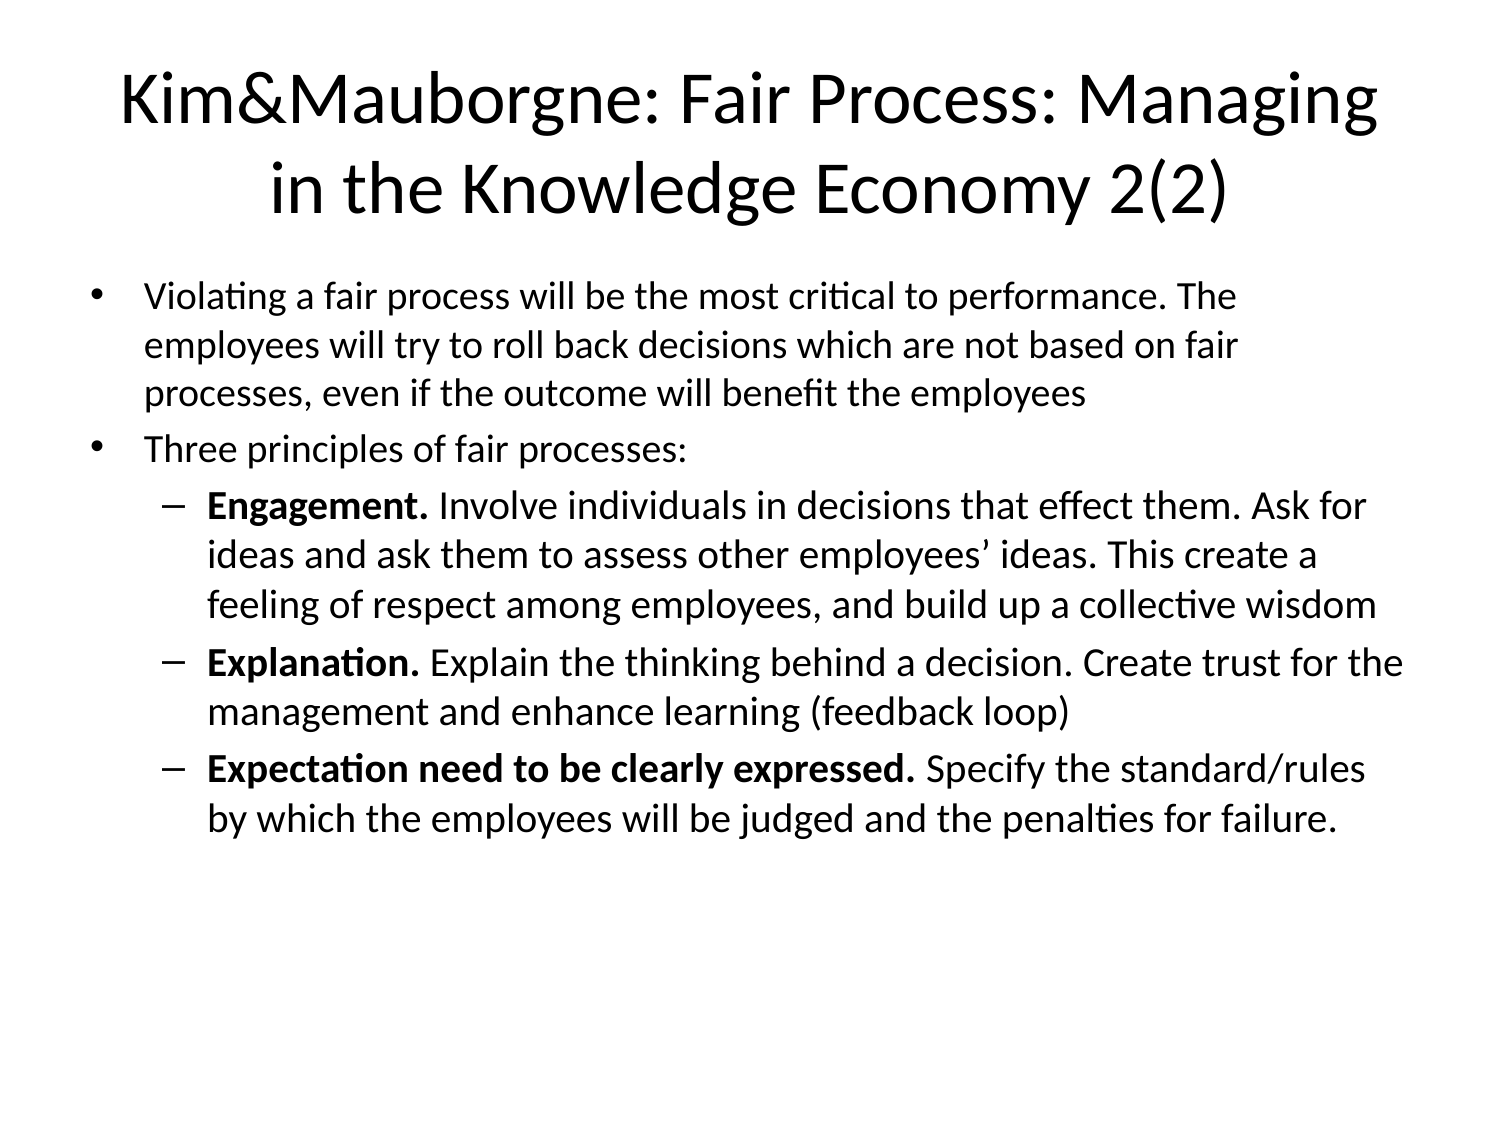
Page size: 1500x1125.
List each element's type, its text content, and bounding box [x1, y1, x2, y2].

list Violating a fair process will be the most critical to performance. The employees will try to roll back decisions which are not based on fair processes, even if the outcome will benefit the employees Three principles of fair processes: Engagement. Involve individuals in decisions that effect them. Ask for ideas and ask them to assess other employees’ ideas. This create a feeling of respect among employees, and build up a collective wisdom Explanation. Explain the thinking behind a decision. Create trust for the management and enhance learning (feedback loop) Expectation need to be clearly expressed. Specify the standard/rules by which the employees will be judged and the penalties for failure. [75, 262, 1425, 894]
title Kim&Mauborgne: Fair Process: Managing in the Knowledge Economy 2(2) [75, 45, 1425, 233]
